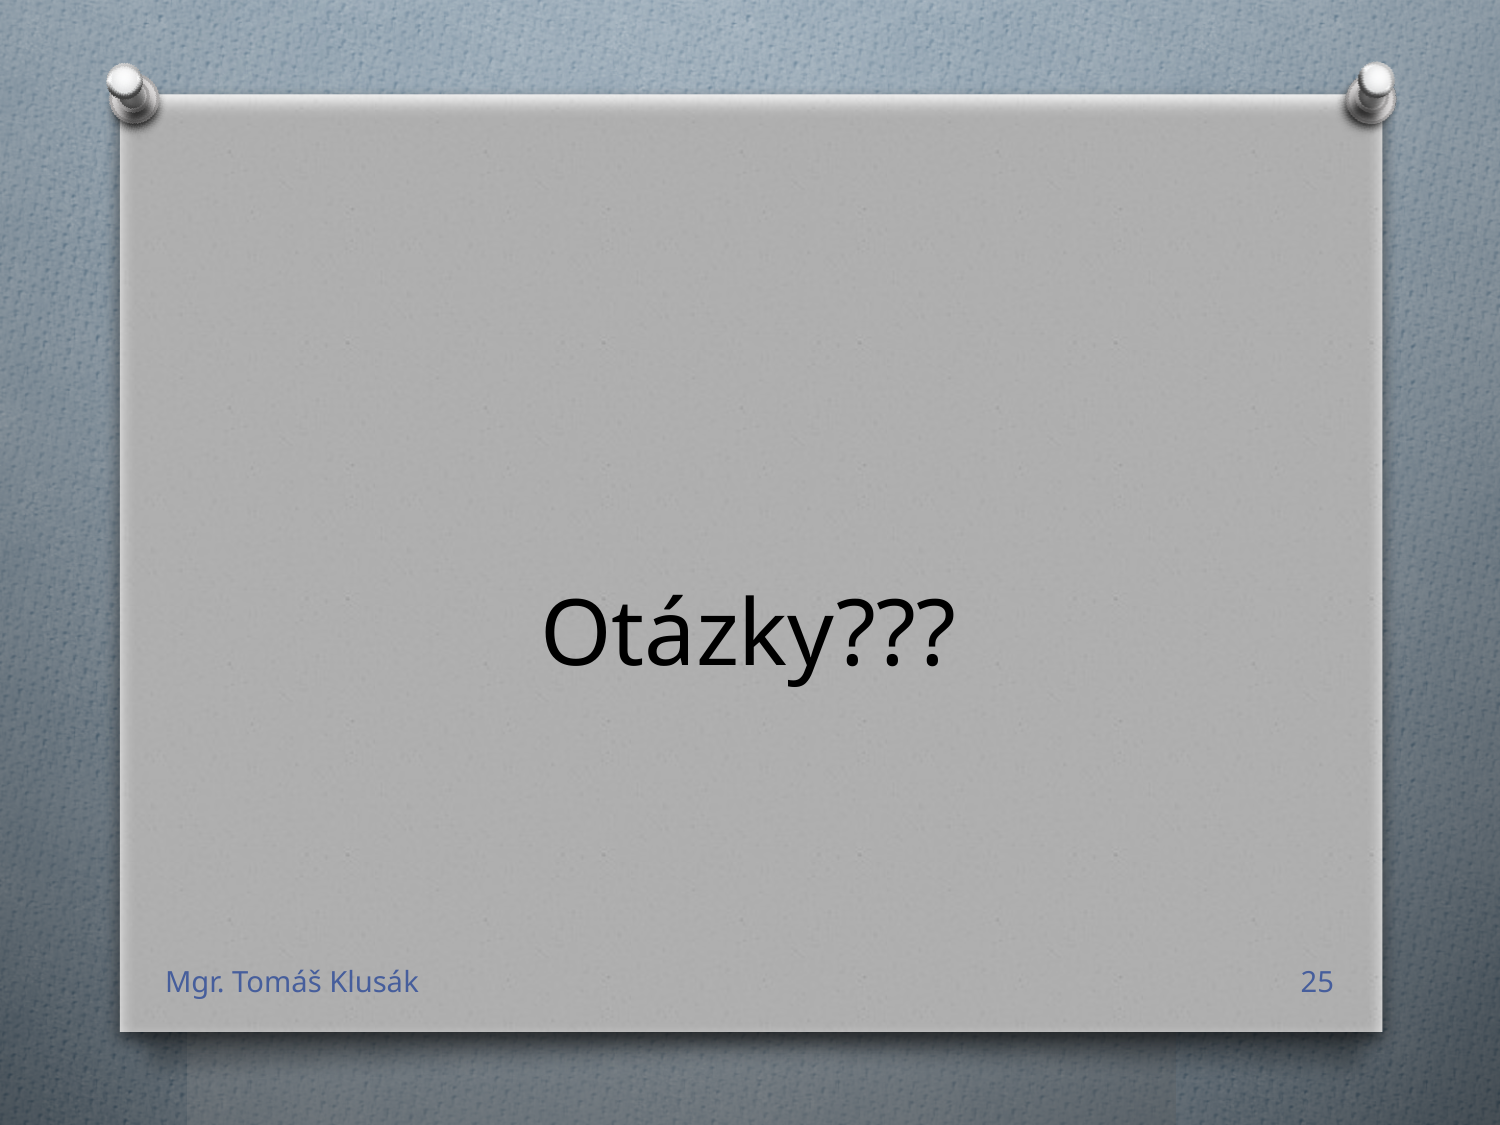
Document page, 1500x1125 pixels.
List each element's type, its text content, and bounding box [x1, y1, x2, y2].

picture [75, 29, 198, 153]
footer Mgr. Tomáš Klusák [150, 952, 1059, 1013]
slide_number 25 [1258, 952, 1350, 1013]
picture [1317, 35, 1439, 156]
list Otázky??? [240, 347, 1257, 939]
